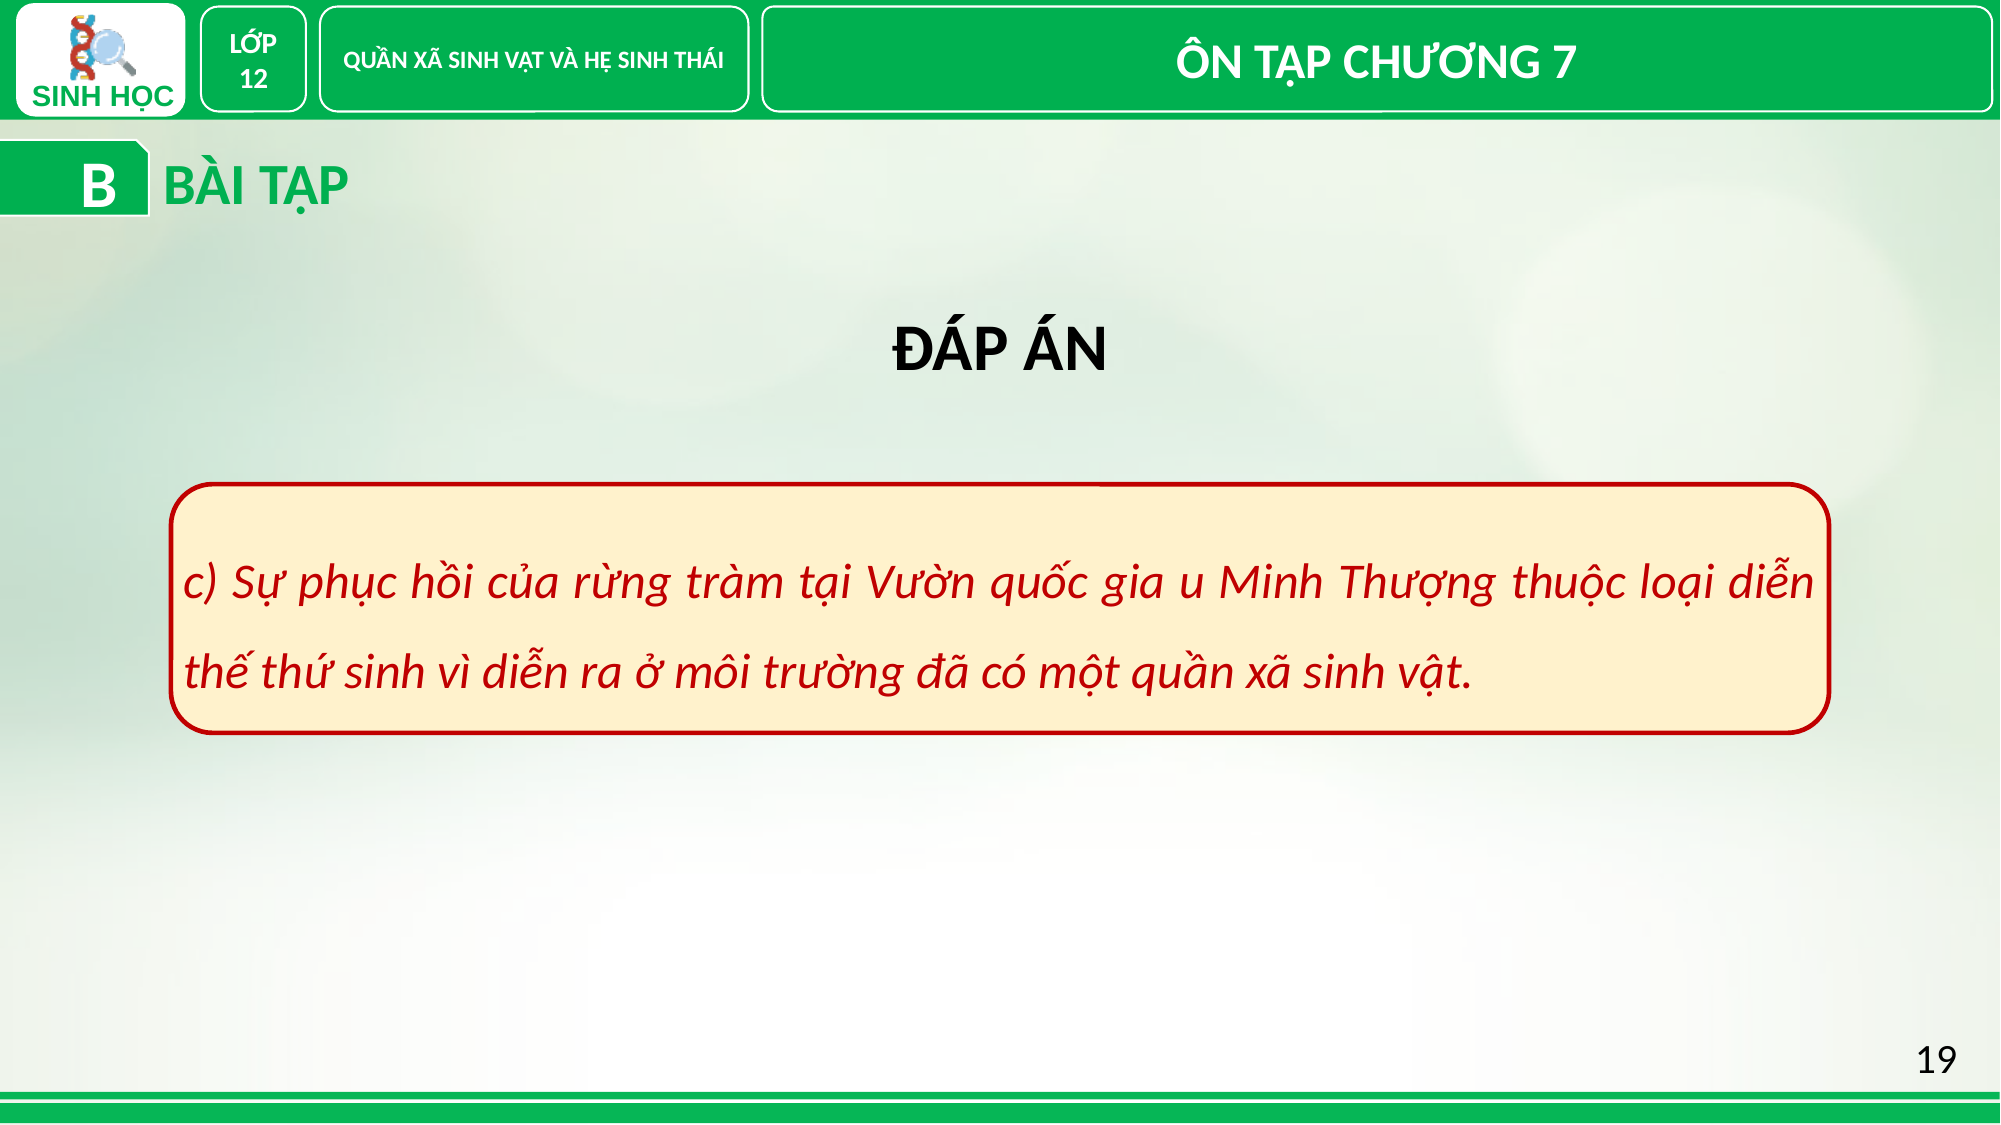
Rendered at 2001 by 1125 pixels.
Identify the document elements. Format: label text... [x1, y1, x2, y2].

text_box BÀI TẬP [148, 138, 445, 224]
text_box B [0, 138, 150, 217]
text_box ÔN TẬP CHƯƠNG 7 [761, 5, 1994, 113]
picture [70, 14, 136, 81]
text_box QUẦN XÃ SINH VẬT VÀ HỆ SINH THÁI [318, 5, 750, 113]
text_box LỚP 12 [199, 5, 307, 113]
text_box 19 [1895, 1024, 1978, 1089]
text_box ĐÁP ÁN [848, 296, 1152, 391]
text_box c) Sự phục hồi của rừng tràm tại Vườn quốc gia u Minh Thượng thuộc loại diễn thế thứ sinh vì diễn ra ở môi trường đã có một quần xã sinh vật. [170, 483, 1830, 734]
